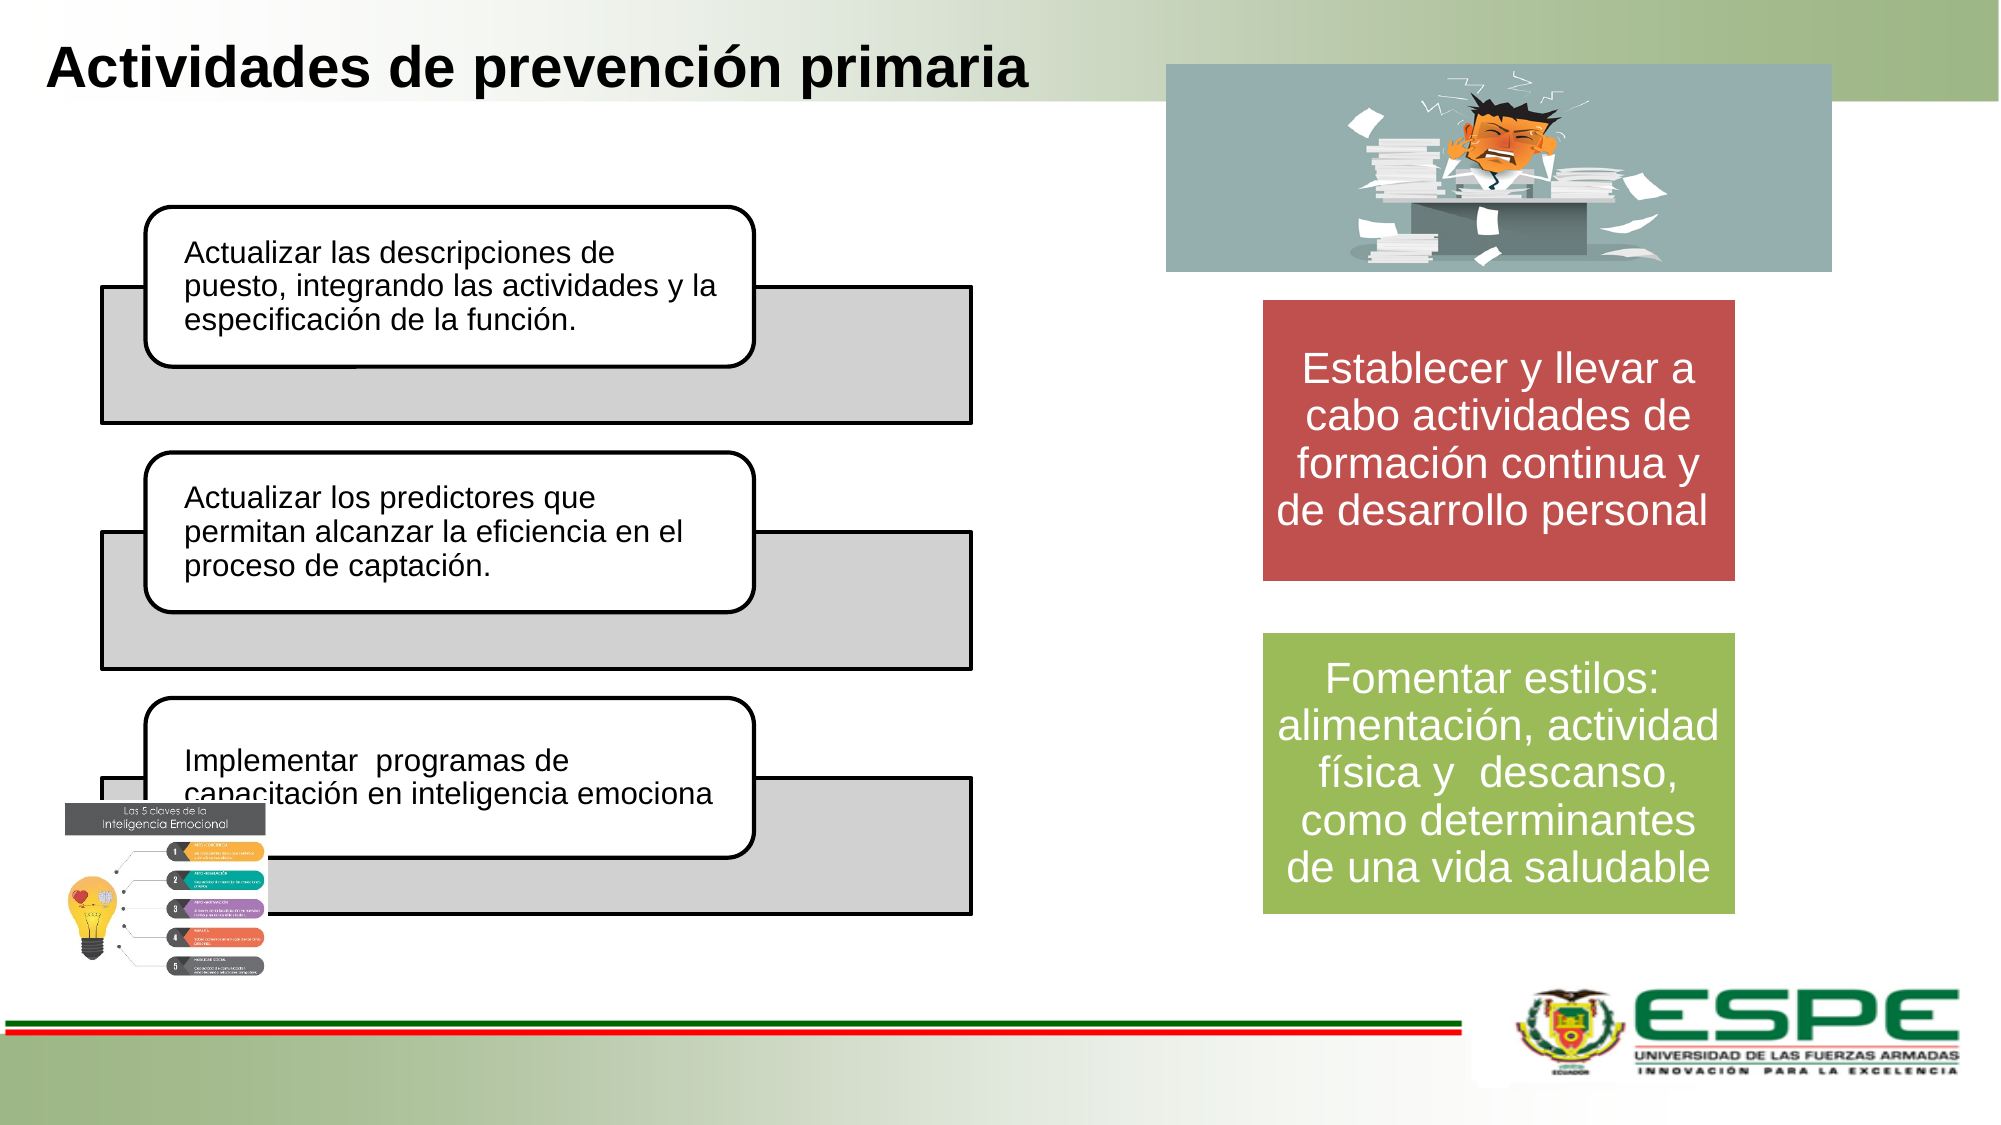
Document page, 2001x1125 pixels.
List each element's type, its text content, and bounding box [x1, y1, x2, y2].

text_box Actividades de prevención primaria [30, 22, 1046, 107]
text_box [1124, 296, 1874, 918]
picture [0, 0, 2001, 1125]
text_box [101, 203, 972, 918]
